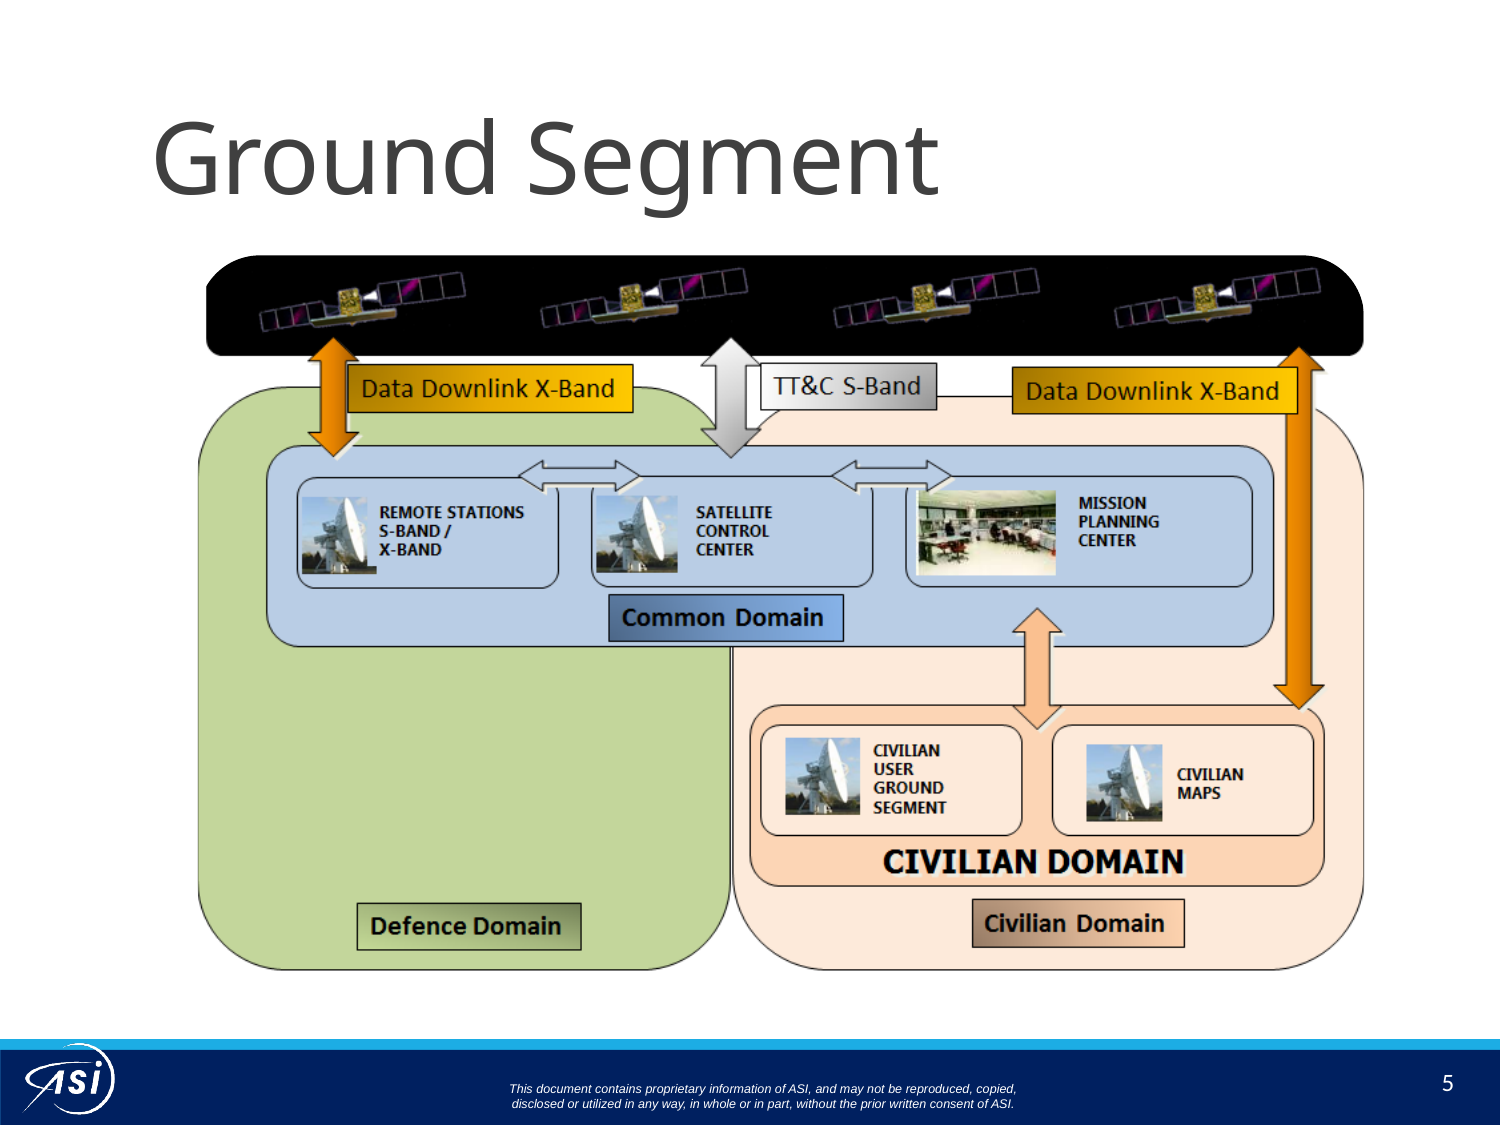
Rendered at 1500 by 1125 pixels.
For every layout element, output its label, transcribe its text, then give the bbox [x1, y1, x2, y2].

title Ground Segment [135, 47, 1373, 223]
picture [16, 1019, 121, 1119]
picture [197, 254, 1365, 981]
